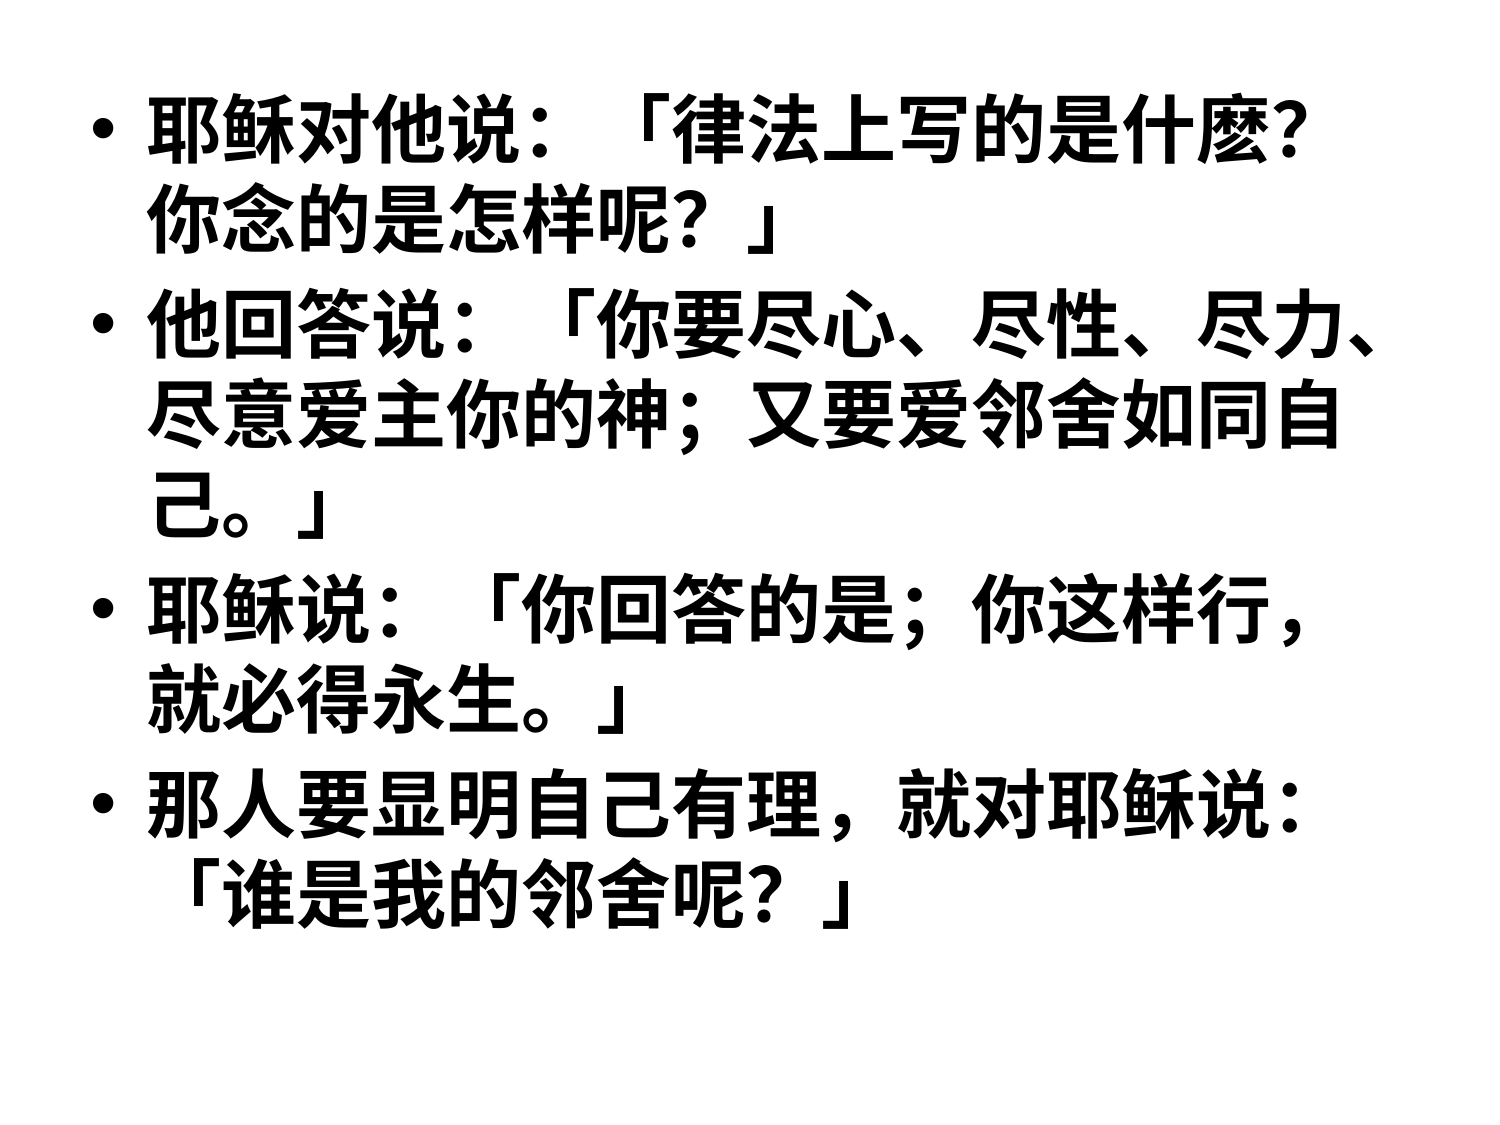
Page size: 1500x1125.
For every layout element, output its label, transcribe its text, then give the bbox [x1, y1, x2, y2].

list 耶稣对他说：「律法上写的是什麽？你念的是怎样呢？」 他回答说：「你要尽心、尽性、尽力、尽意爱主你的神；又要爱邻舍如同自己。」 耶稣说：「你回答的是；你这样行，就必得永生。」 那人要显明自己有理，就对耶稣说：「谁是我的邻舍呢？」 [75, 75, 1425, 1005]
